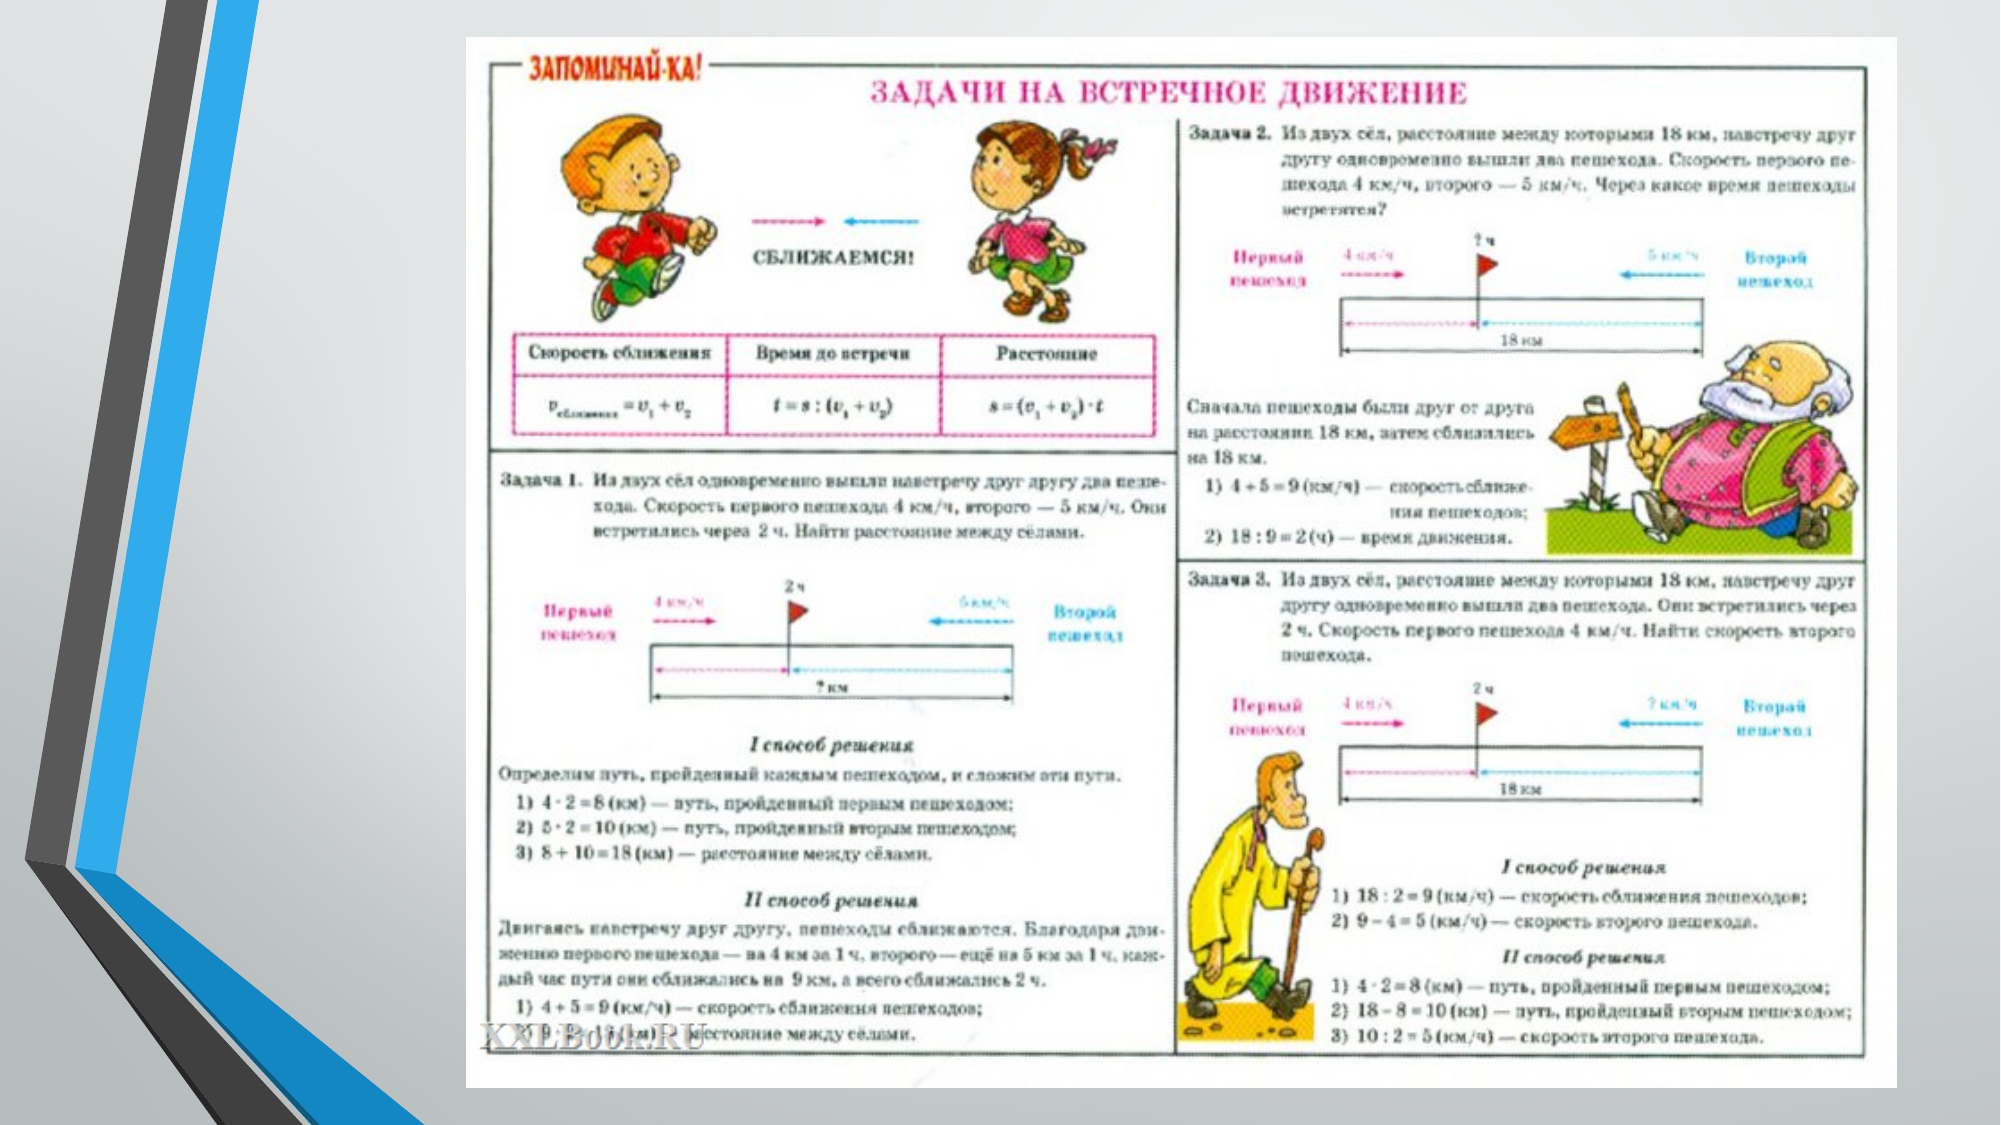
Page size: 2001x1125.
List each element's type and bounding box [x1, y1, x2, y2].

list [465, 37, 1898, 1088]
